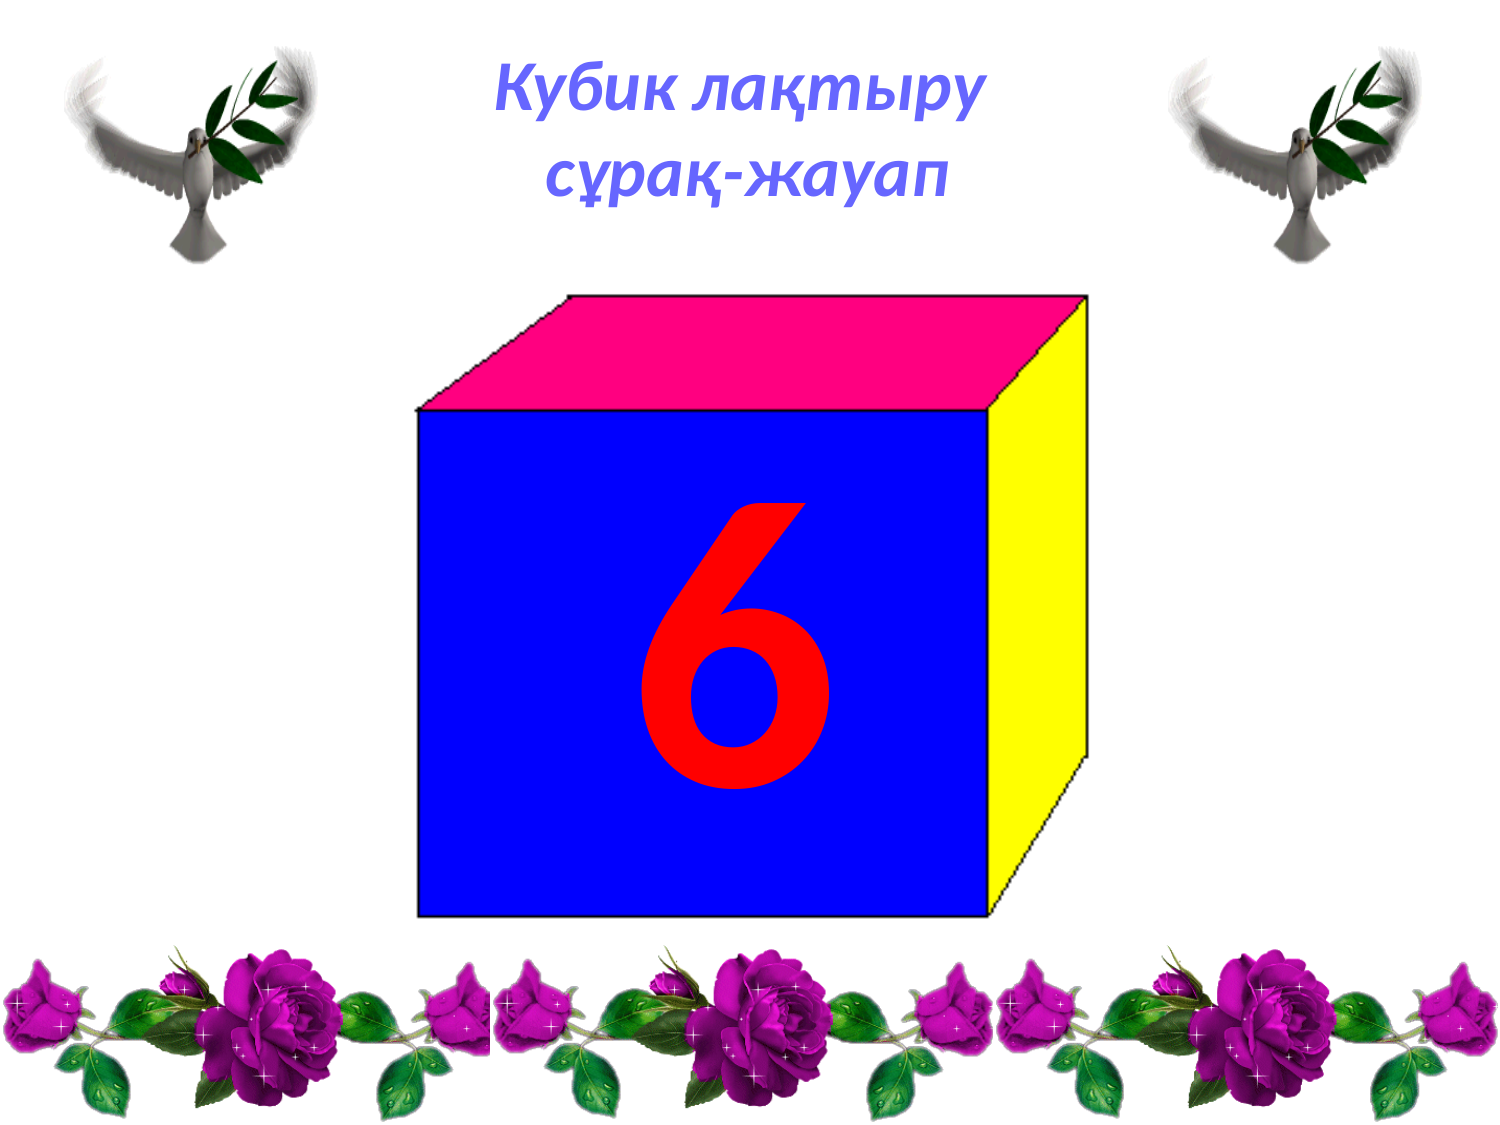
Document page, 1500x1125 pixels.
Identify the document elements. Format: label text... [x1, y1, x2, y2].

picture [0, 945, 1500, 1125]
title Кубик лақтыру сұрақ-жауап [399, 31, 1099, 219]
picture [0, 0, 1500, 937]
